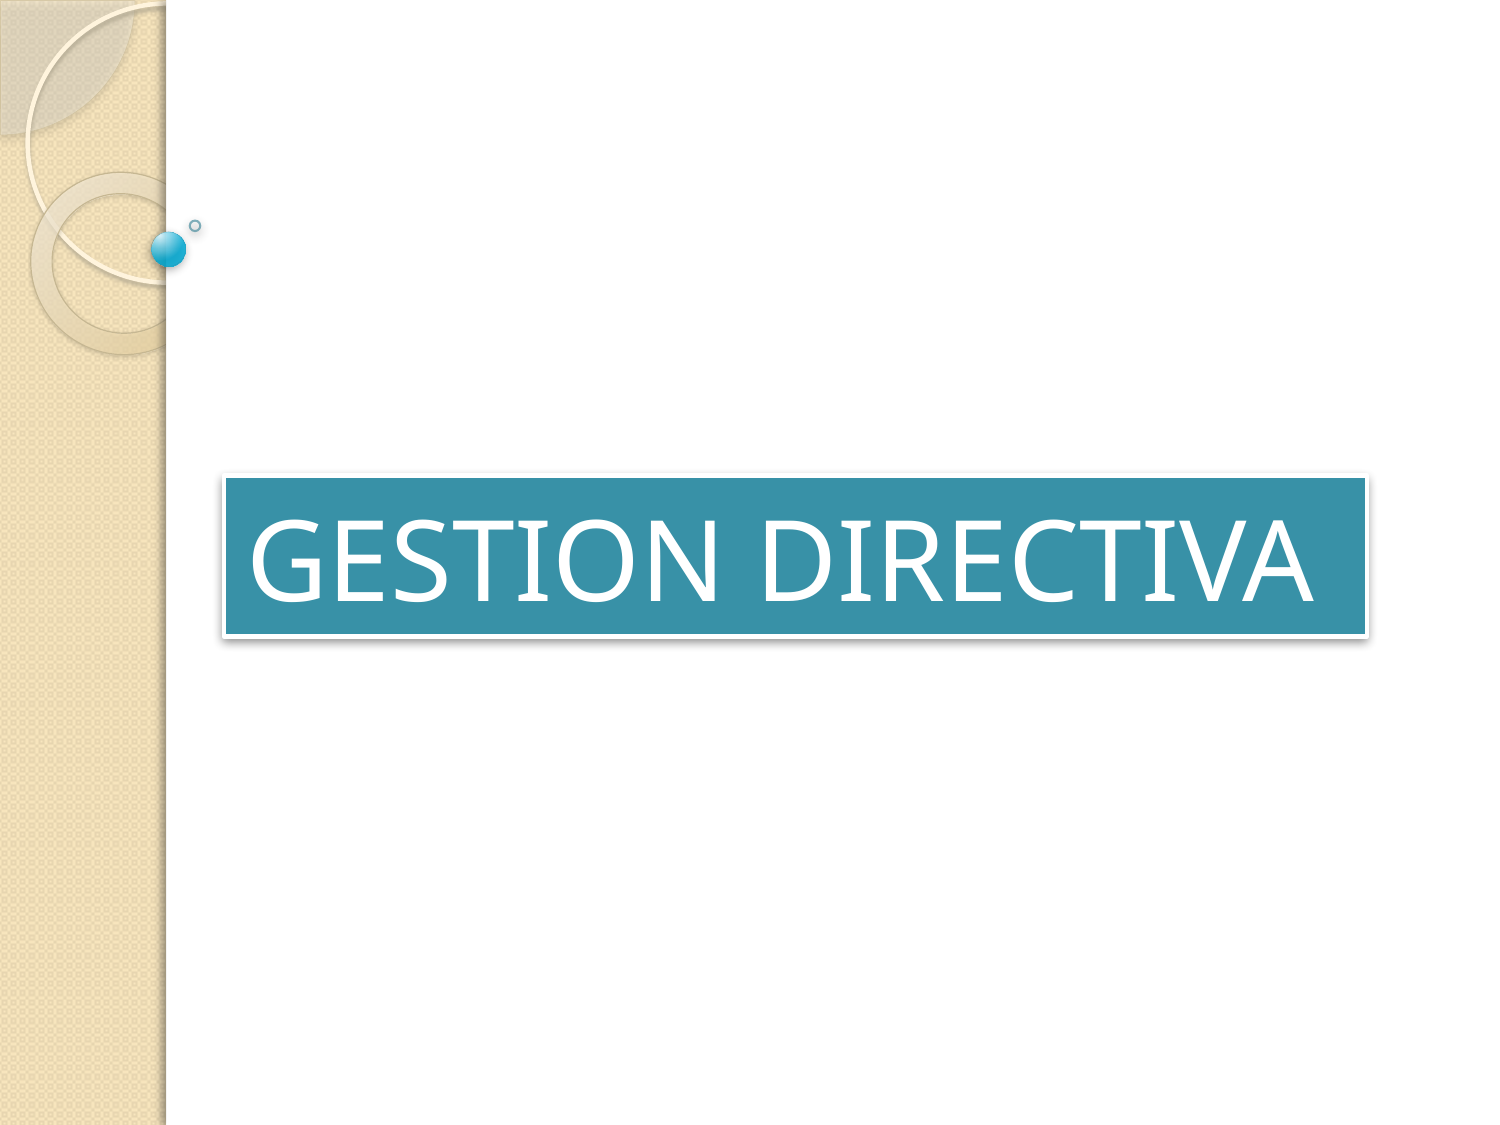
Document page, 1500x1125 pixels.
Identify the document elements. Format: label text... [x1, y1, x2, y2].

title GESTION DIRECTIVA [222, 473, 1369, 639]
